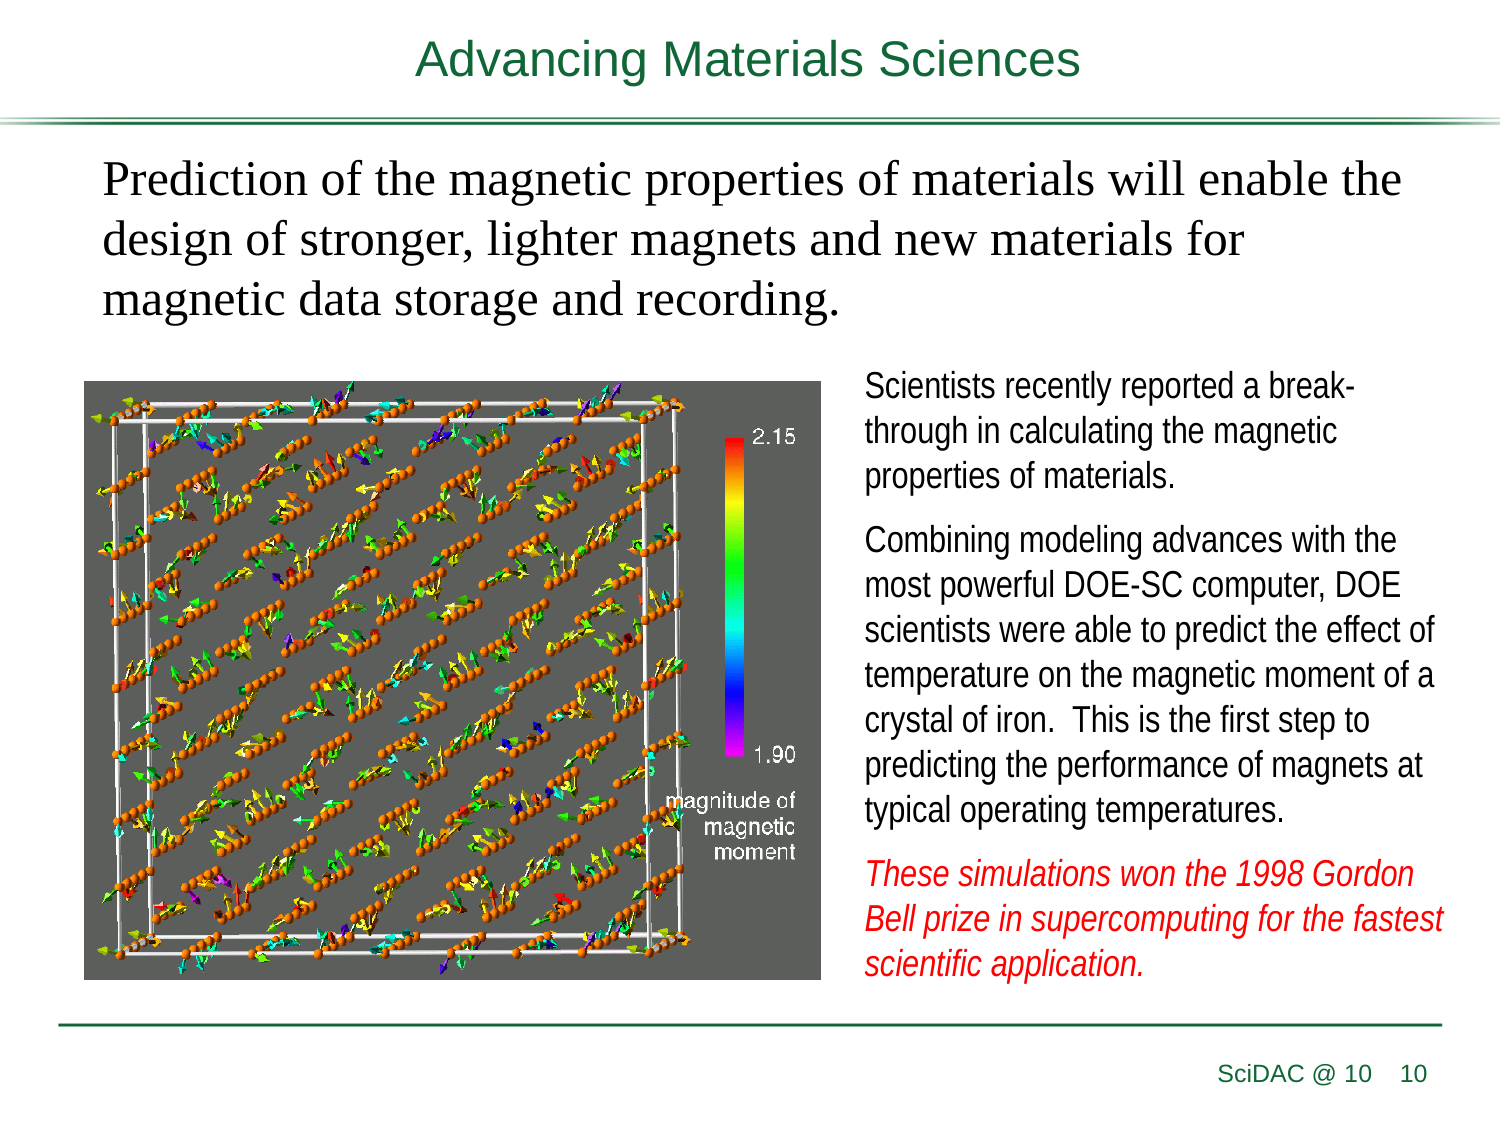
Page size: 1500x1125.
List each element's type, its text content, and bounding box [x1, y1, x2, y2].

text_box [74, 175, 1425, 1001]
footer SciDAC @ 10 [512, 1042, 1380, 1103]
picture [0, 0, 1500, 1125]
text_box Prediction of the magnetic properties of materials will enable the design of stronger, lighter magnets and new materials for magnetic data storage and recording. [87, 138, 1448, 334]
slide_number 10 [1380, 1042, 1443, 1103]
text_box Advancing Materials Sciences [128, 0, 1369, 126]
text_box Scientists recently reported a break-through in calculating the magnetic properties of materials. Combining modeling advances with the most powerful DOE-SC computer, DOE scientists were able to predict the effect of temperature on the magnetic moment of a crystal of iron. This is the first step to predicting the performance of magnets at typical operating temperatures. These simulations won the 1998 Gordon Bell prize in supercomputing for the fastest scientific application. [849, 354, 1464, 992]
